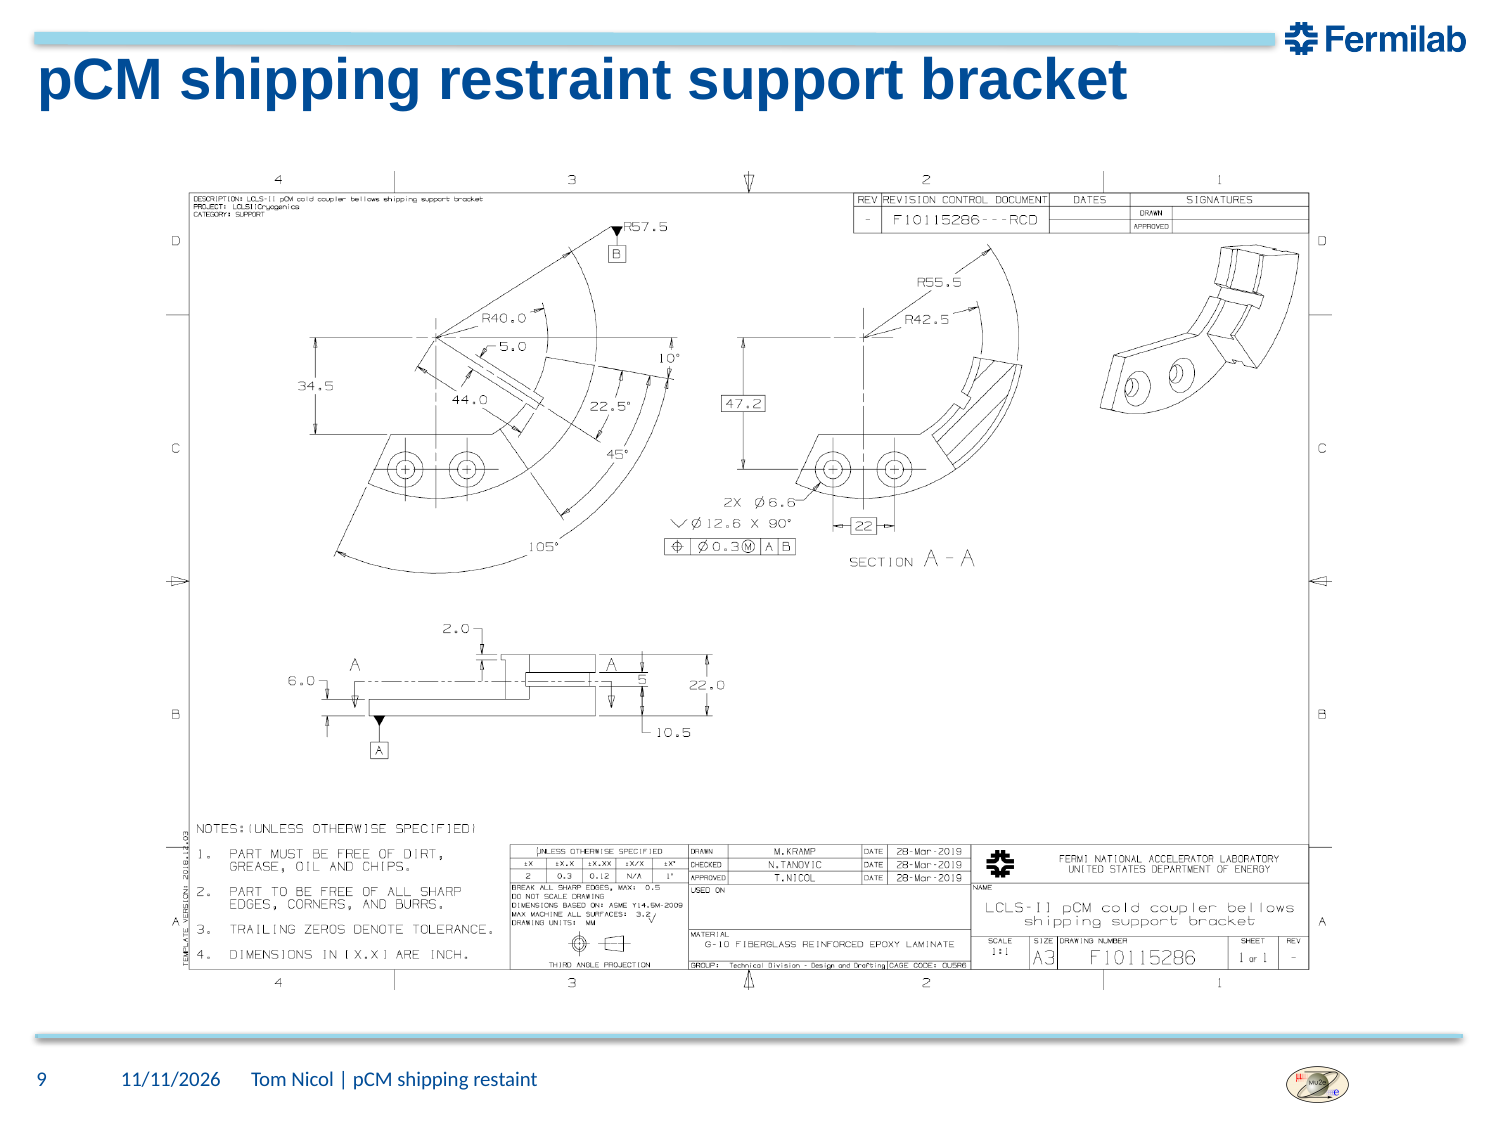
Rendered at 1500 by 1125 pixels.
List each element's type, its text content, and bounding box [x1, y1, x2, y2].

footer Tom Nicol | pCM shipping restaint [251, 1065, 1161, 1105]
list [165, 170, 1332, 990]
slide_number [120, 1065, 232, 1106]
picture [1286, 1066, 1349, 1103]
picture [1285, 22, 1466, 55]
slide_number 9 [36, 1065, 105, 1105]
title pCM shipping restraint support bracket [37, 41, 1463, 112]
